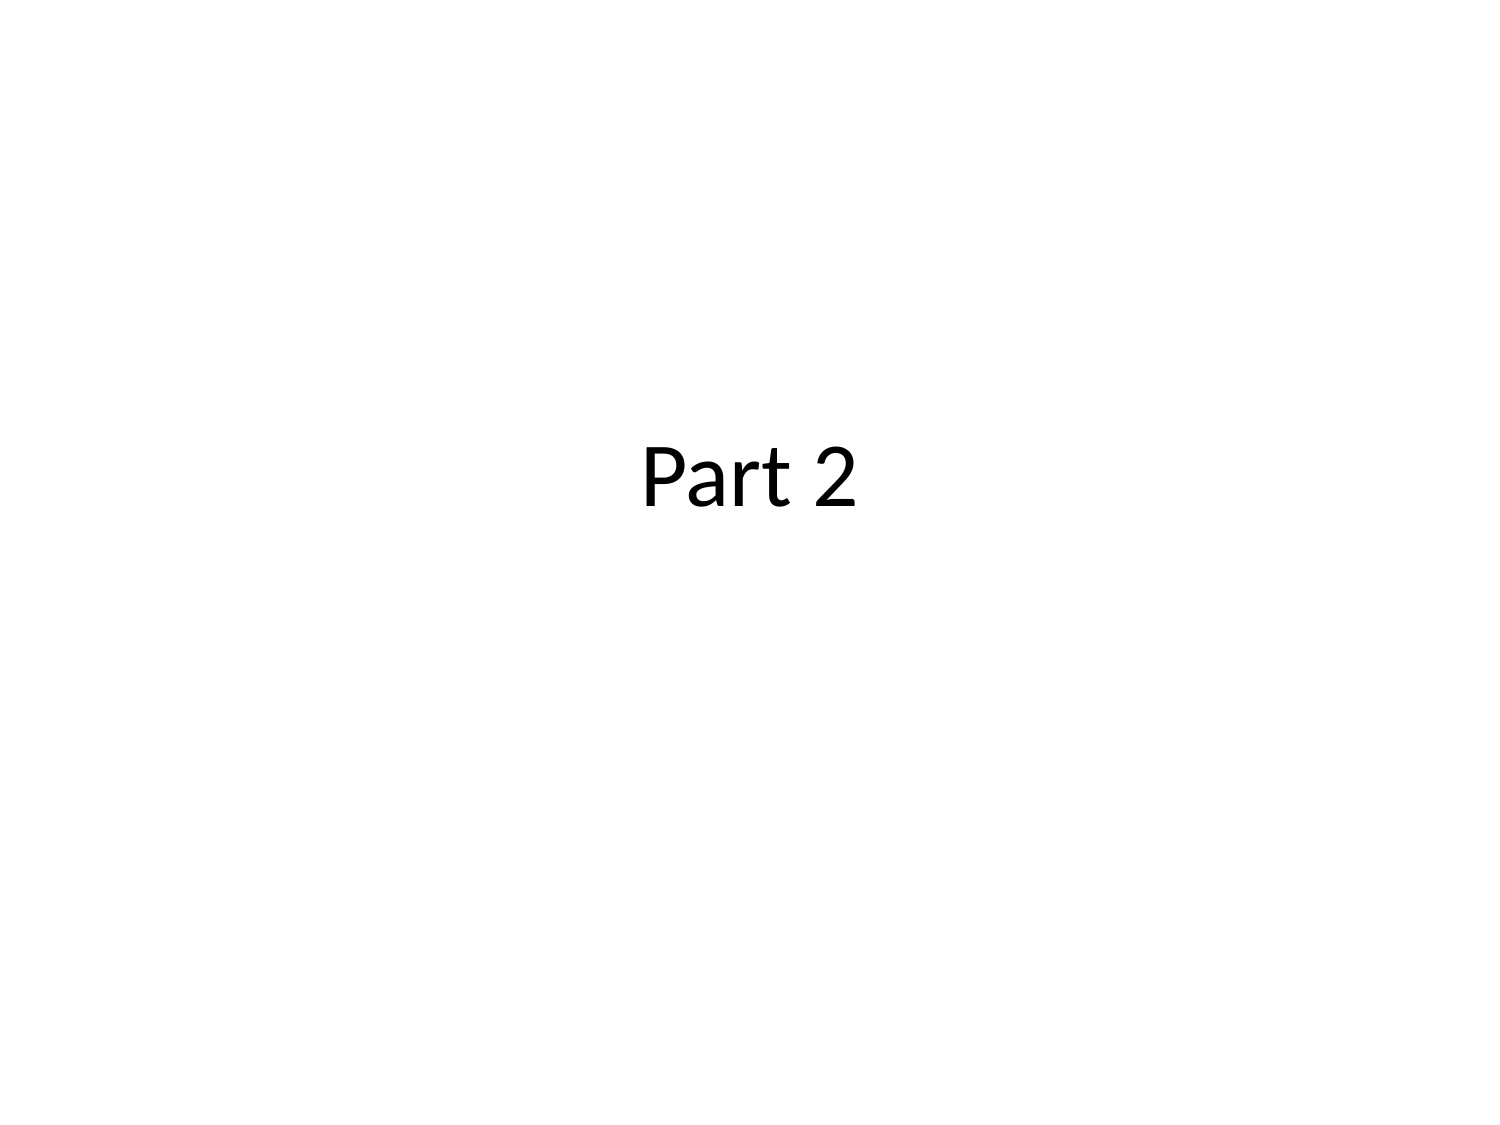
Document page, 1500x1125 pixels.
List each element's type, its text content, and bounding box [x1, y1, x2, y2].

title Part 2 [112, 349, 1388, 591]
